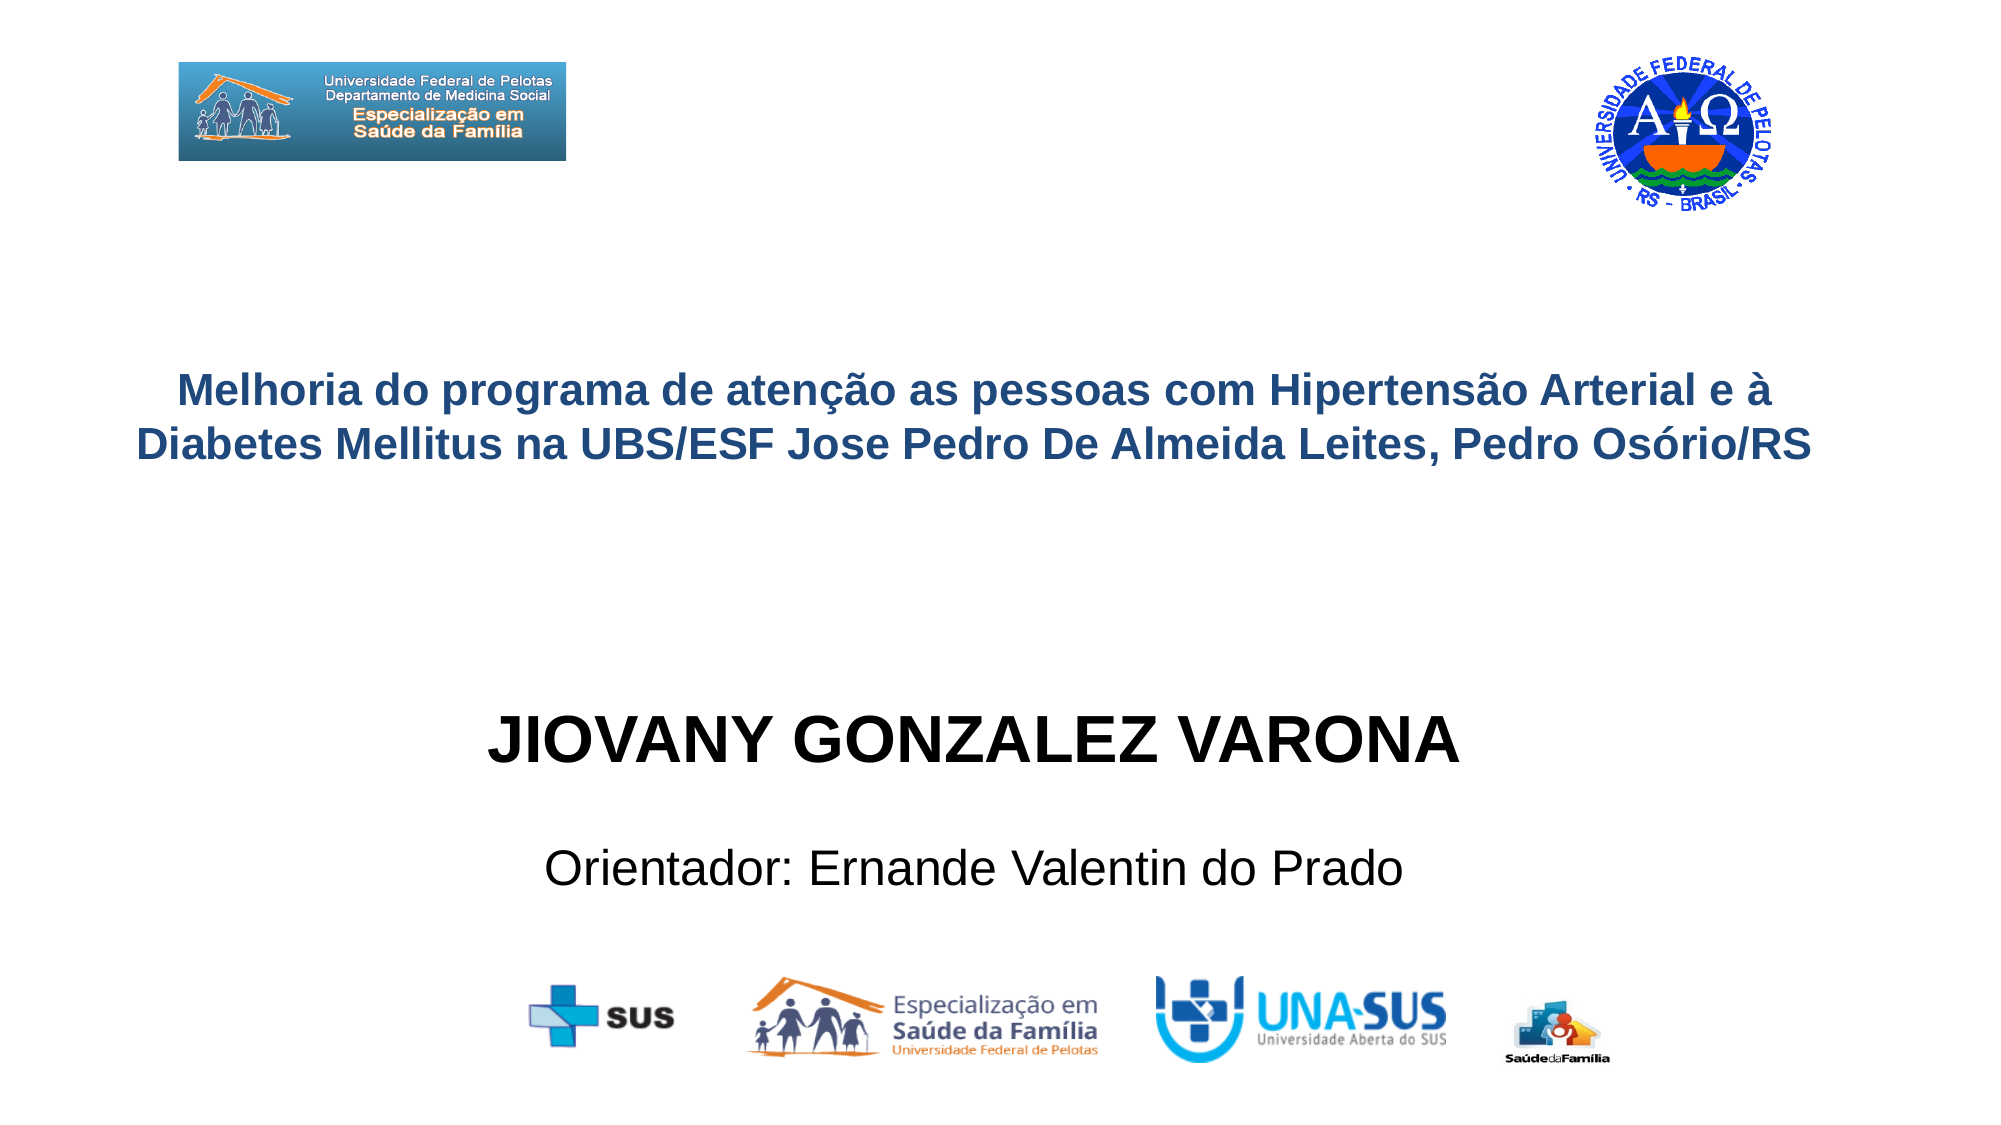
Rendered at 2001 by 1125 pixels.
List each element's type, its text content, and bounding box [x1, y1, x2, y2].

picture [178, 62, 567, 161]
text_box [515, 974, 1625, 1081]
text_box JIOVANY GONZALEZ VARONA Orientador: Ernande Valentin do Prado [227, 688, 1723, 903]
title Melhoria do programa de atenção as pessoas com Hipertensão Arterial e à Diabetes Mellitus na UBS/ESF Jose Pedro De Almeida Leites, Pedro Osório/RS [107, 248, 1844, 574]
picture [1595, 56, 1771, 211]
